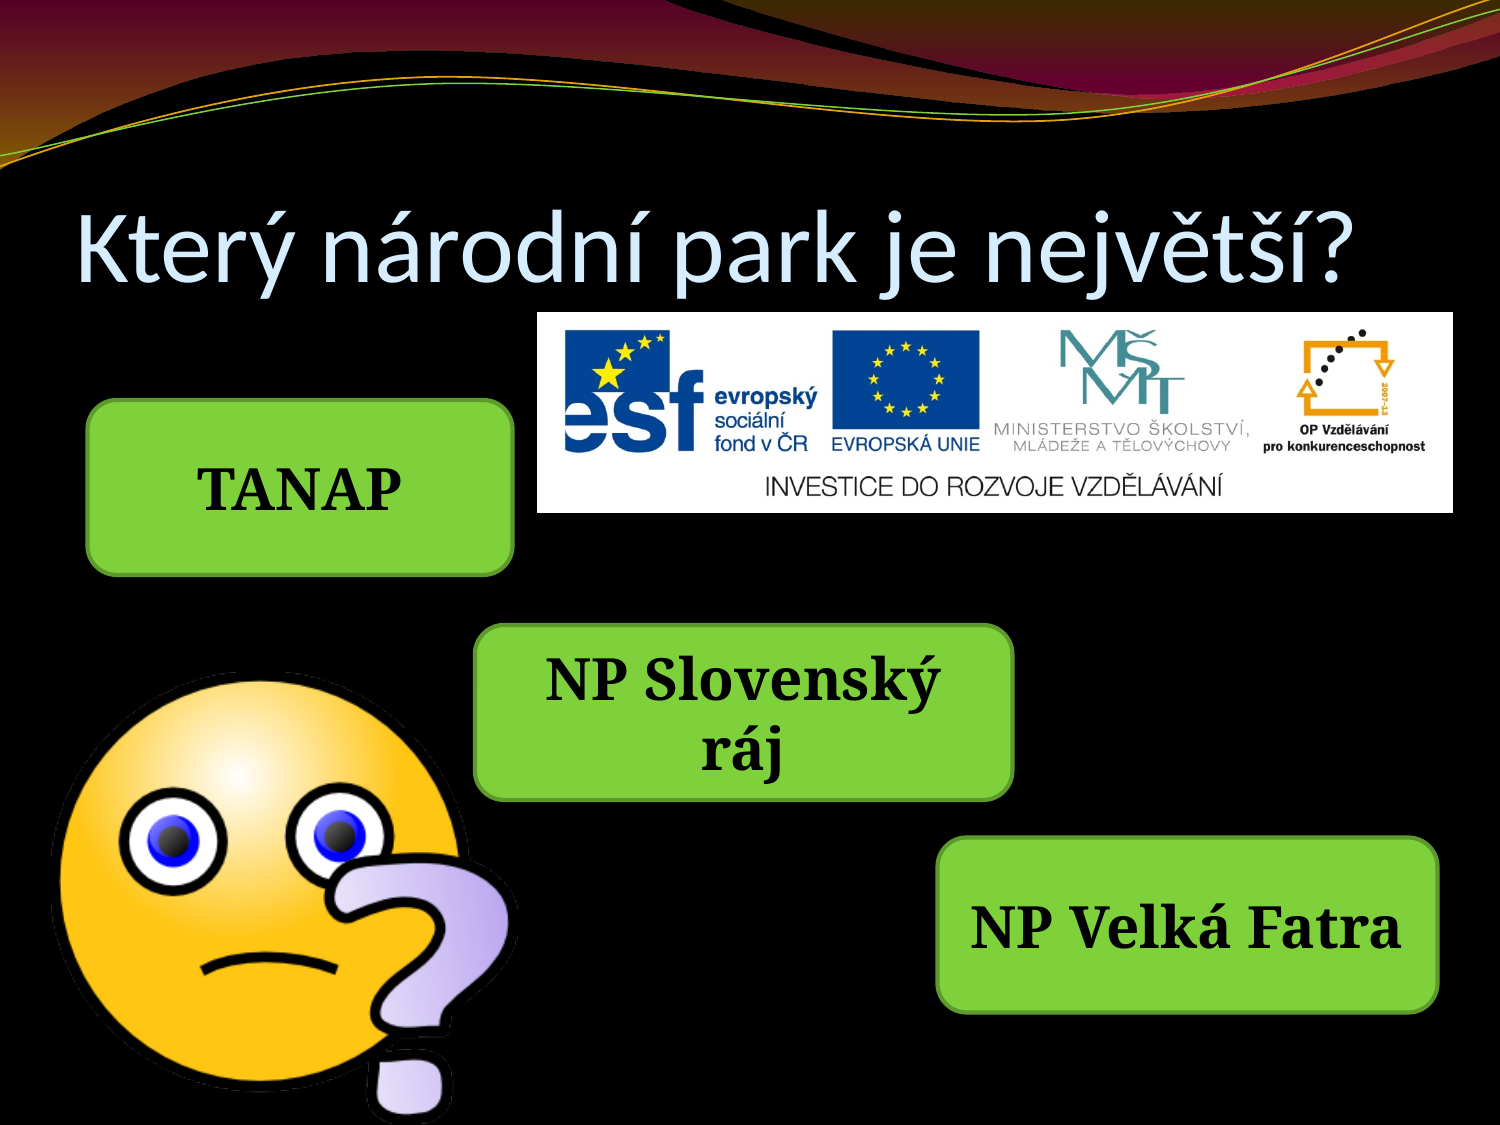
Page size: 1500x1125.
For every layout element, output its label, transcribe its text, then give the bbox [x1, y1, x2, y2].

picture [537, 312, 1453, 513]
text_box NP Velká Fatra [935, 835, 1440, 1015]
title Který národní park je největší? [75, 115, 1425, 303]
text_box NP Slovenský ráj [472, 622, 1015, 803]
picture [49, 671, 519, 1125]
text_box TANAP [85, 397, 515, 578]
